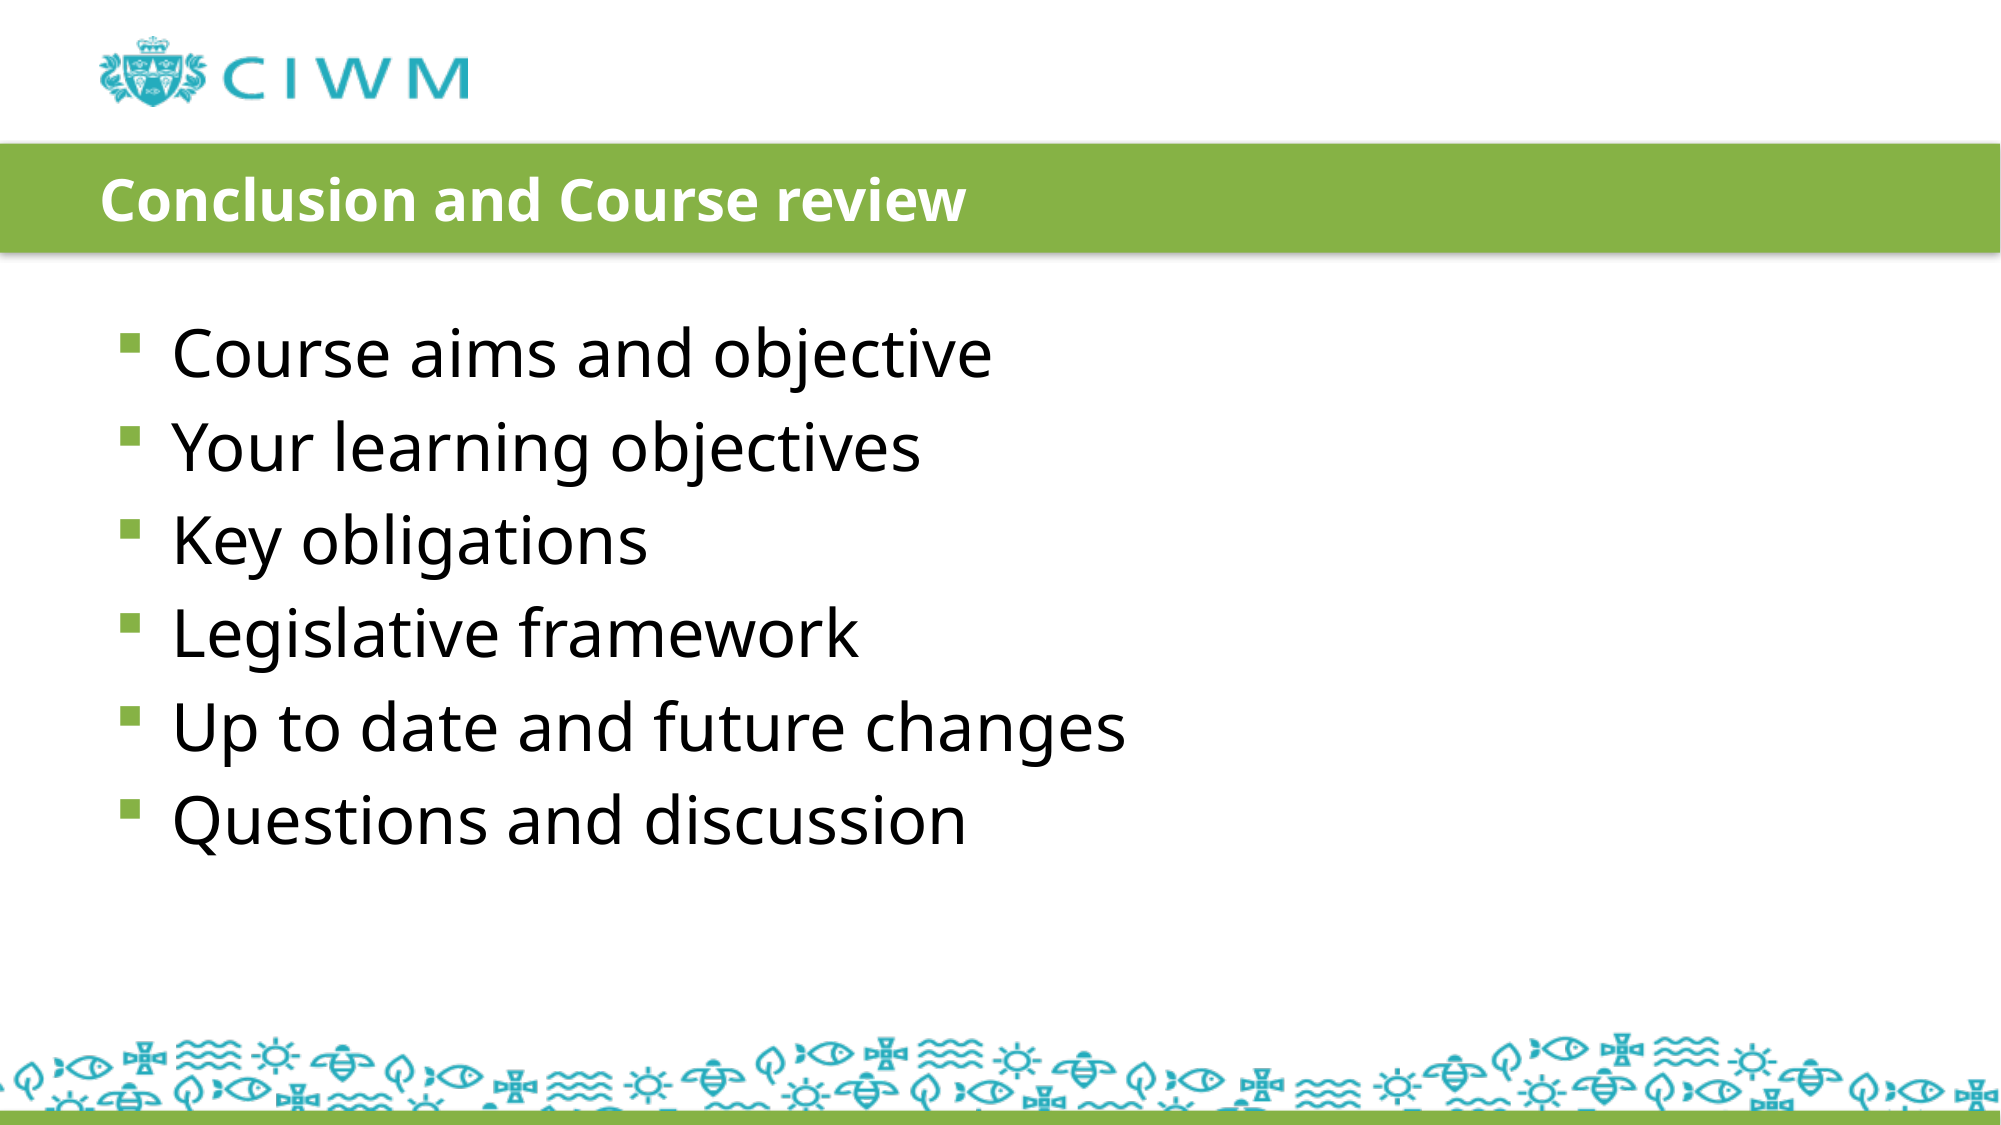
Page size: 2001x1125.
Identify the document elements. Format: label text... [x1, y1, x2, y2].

picture [0, 1023, 2000, 1111]
list Course aims and objective Your learning objectives Key obligations Legislative framework Up to date and future changes Questions and discussion [99, 303, 1230, 987]
picture [99, 36, 468, 107]
title Conclusion and Course review [99, 143, 1843, 253]
